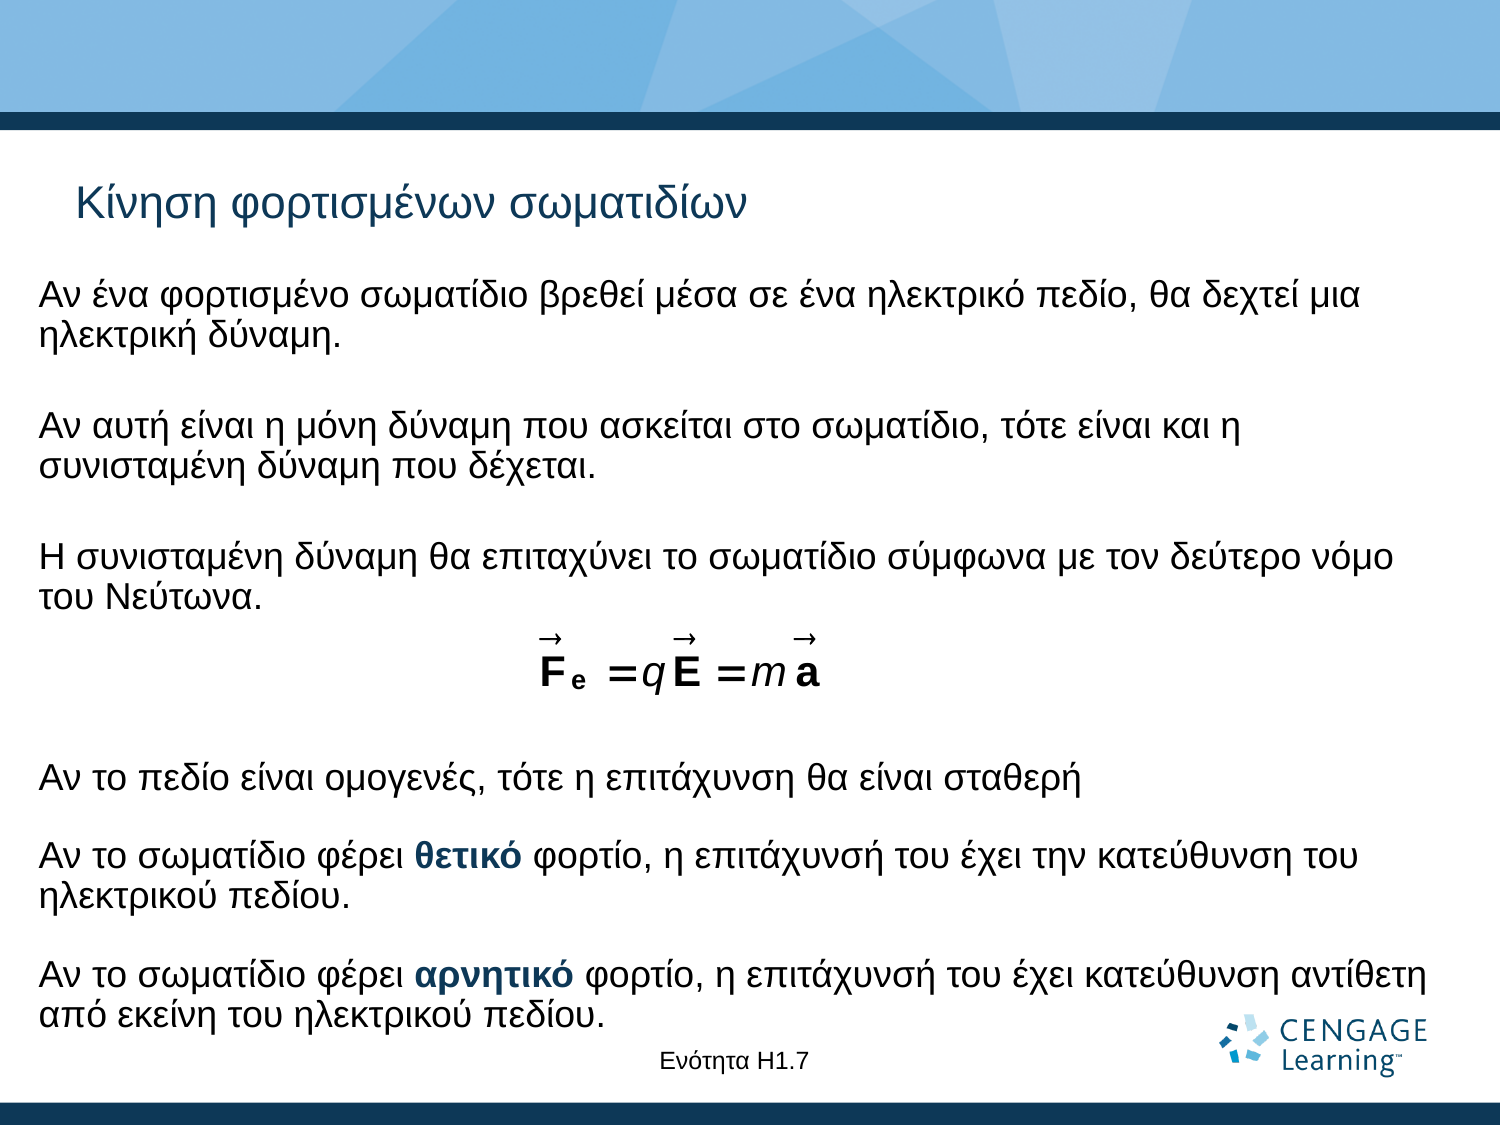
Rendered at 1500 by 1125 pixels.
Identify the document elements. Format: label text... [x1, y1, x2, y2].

title Κίνηση φορτισμένων σωματιδίων [74, 149, 1426, 251]
list Αν ένα φορτισμένο σωματίδιο βρεθεί μέσα σε ένα ηλεκτρικό πεδίο, θα δεχτεί μια ηλεκτρική δύναμη. Αν αυτή είναι η μόνη δύναμη που ασκείται στο σωματίδιο, τότε είναι και η συνισταμένη δύναμη που δέχεται. Η συνισταμένη δύναμη θα επιταχύνει το σωματίδιο σύμφωνα με τον δεύτερο νόμο του Νεύτωνα. Αν το πεδίο είναι ομογενές, τότε η επιτάχυνση θα είναι σταθερή Αν το σωματίδιο φέρει θετικό φορτίο, η επιτάχυνσή του έχει την κατεύθυνση του ηλεκτρικού πεδίου. Αν το σωματίδιο φέρει αρνητικό φορτίο, η επιτάχυνσή του έχει κατεύθυνση αντίθετη από εκείνη του ηλεκτρικού πεδίου. [38, 274, 1460, 1036]
text_box Ενότητα Η1.7 [587, 1037, 825, 1083]
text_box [532, 615, 830, 707]
picture [1195, 1036, 1450, 1101]
picture [0, 0, 1500, 112]
